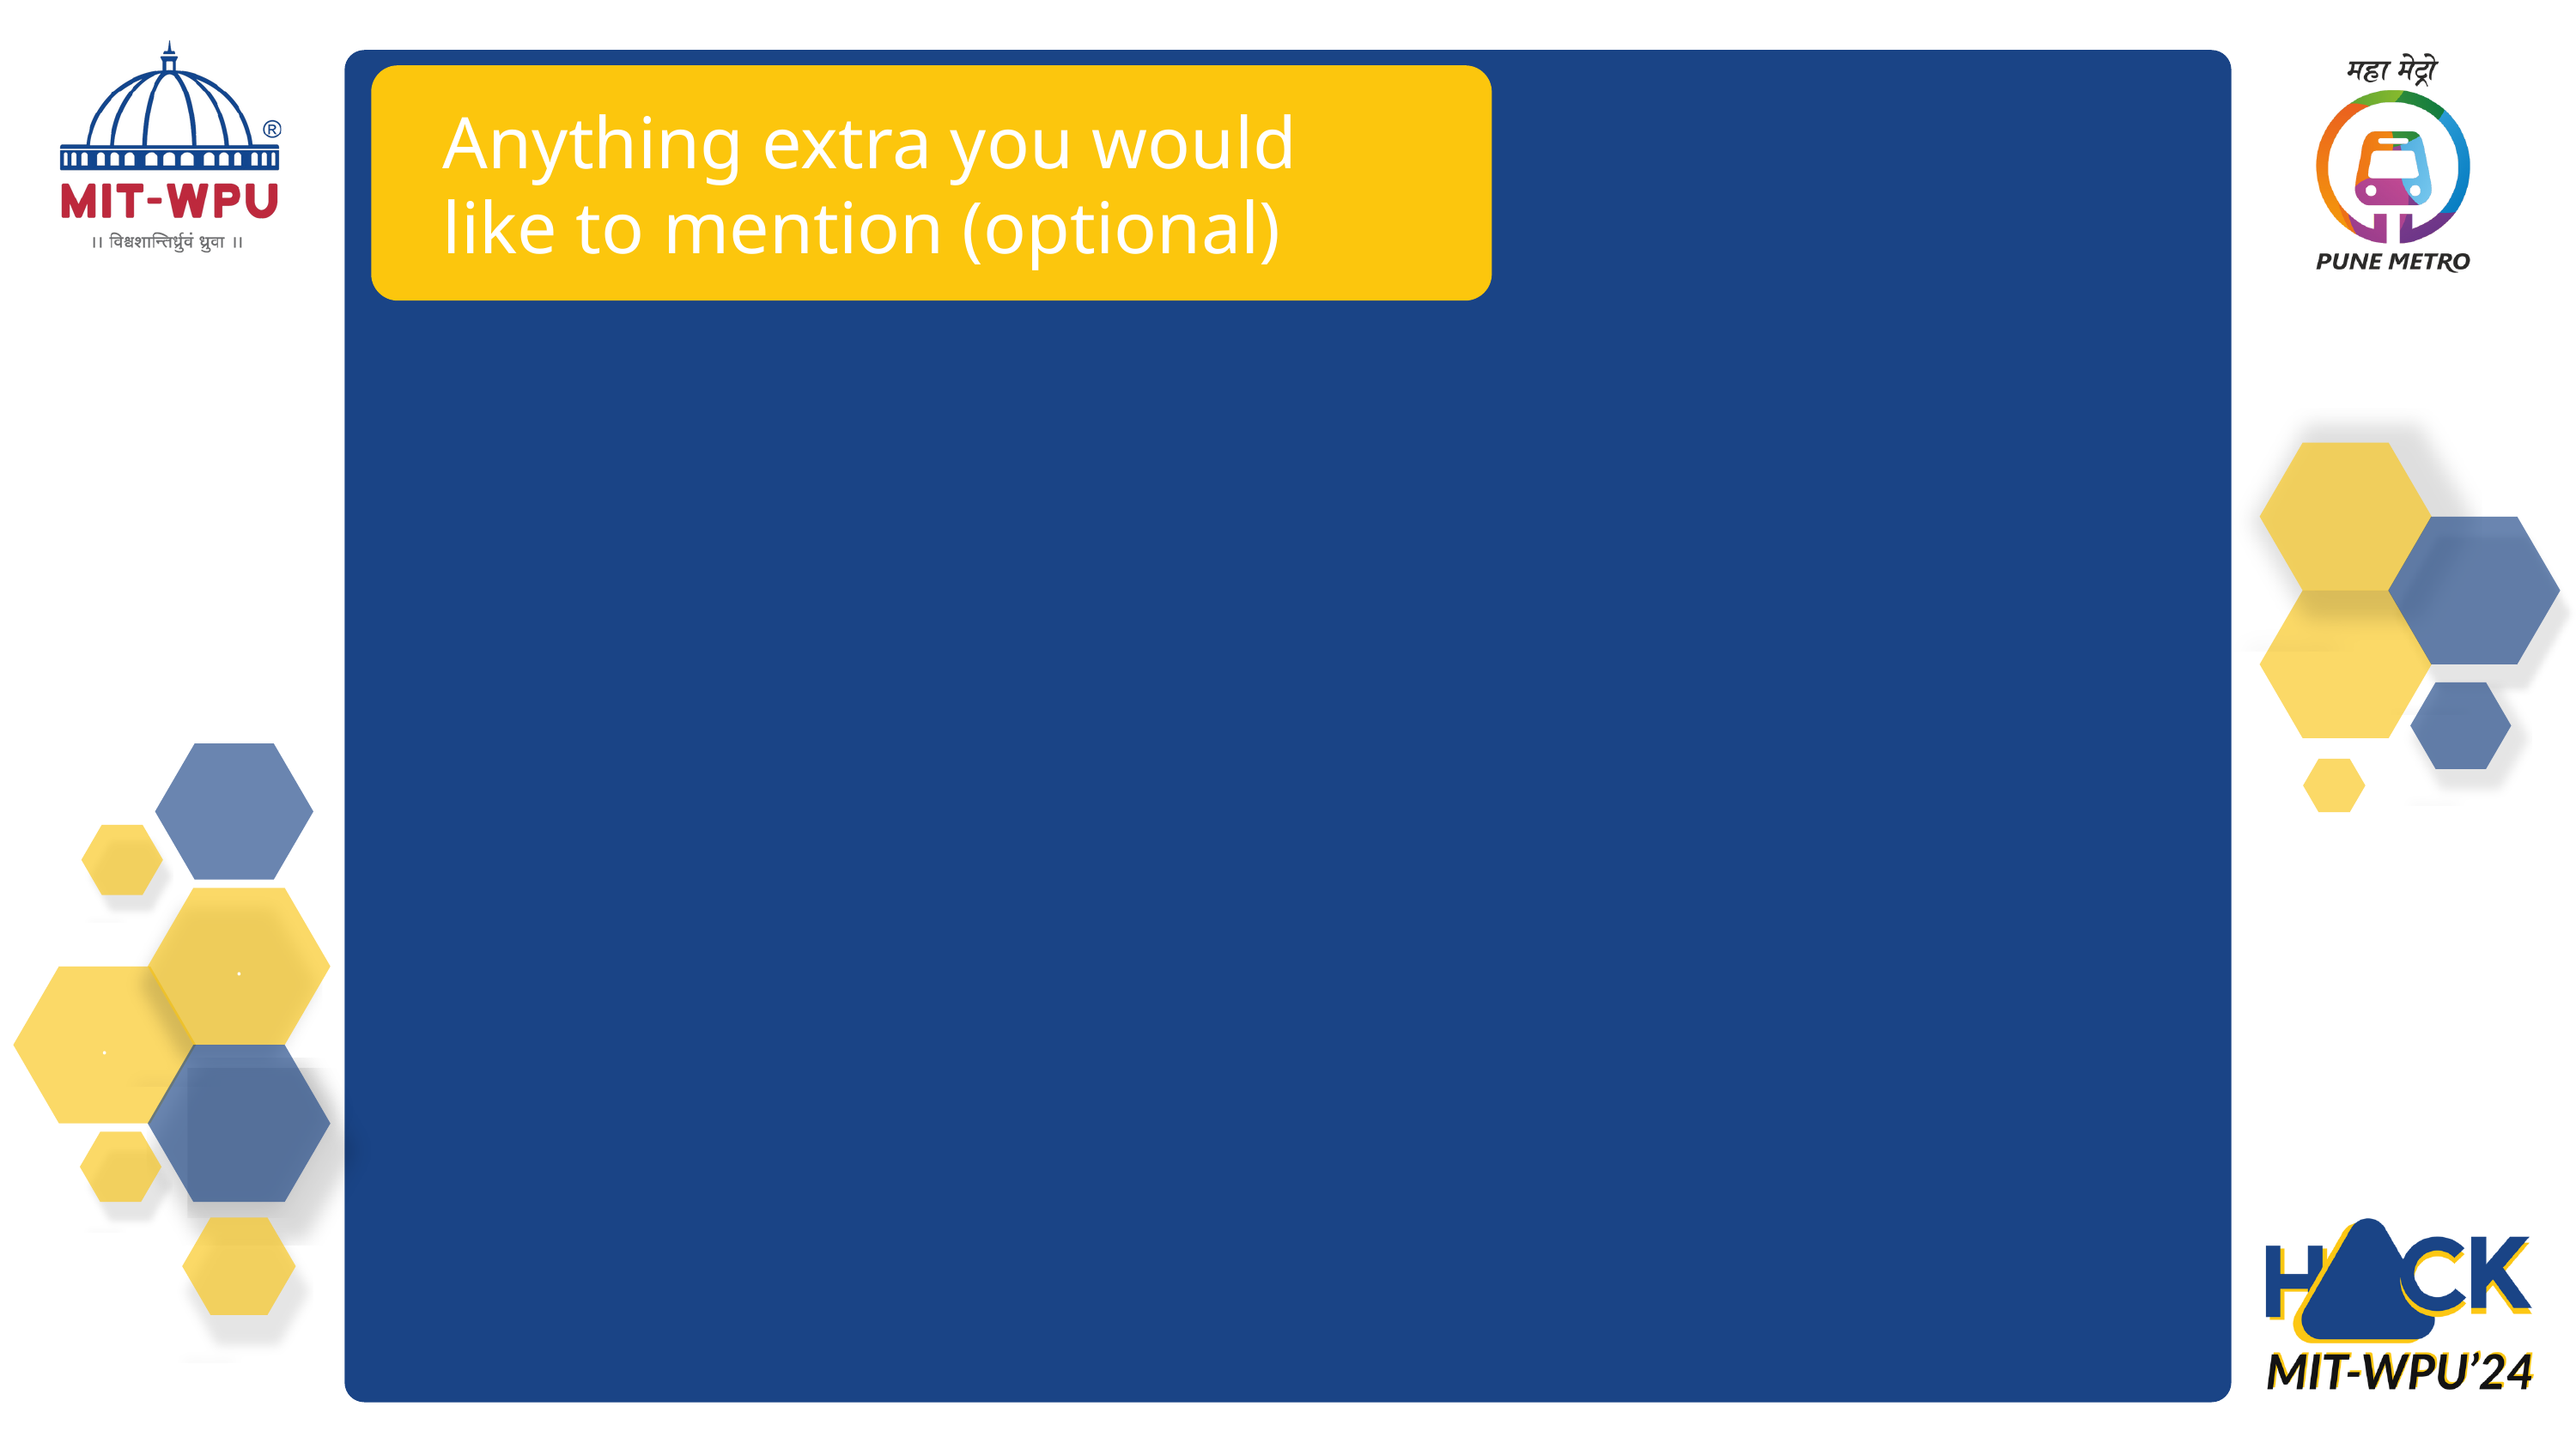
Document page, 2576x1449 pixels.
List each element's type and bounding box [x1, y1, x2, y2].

text_box [47, 28, 282, 261]
text_box [2272, 50, 2530, 282]
text_box [2265, 1218, 2537, 1403]
text_box [344, 49, 2232, 1403]
text_box [371, 64, 1492, 301]
text_box [13, 743, 372, 1363]
text_box [2227, 408, 2576, 813]
